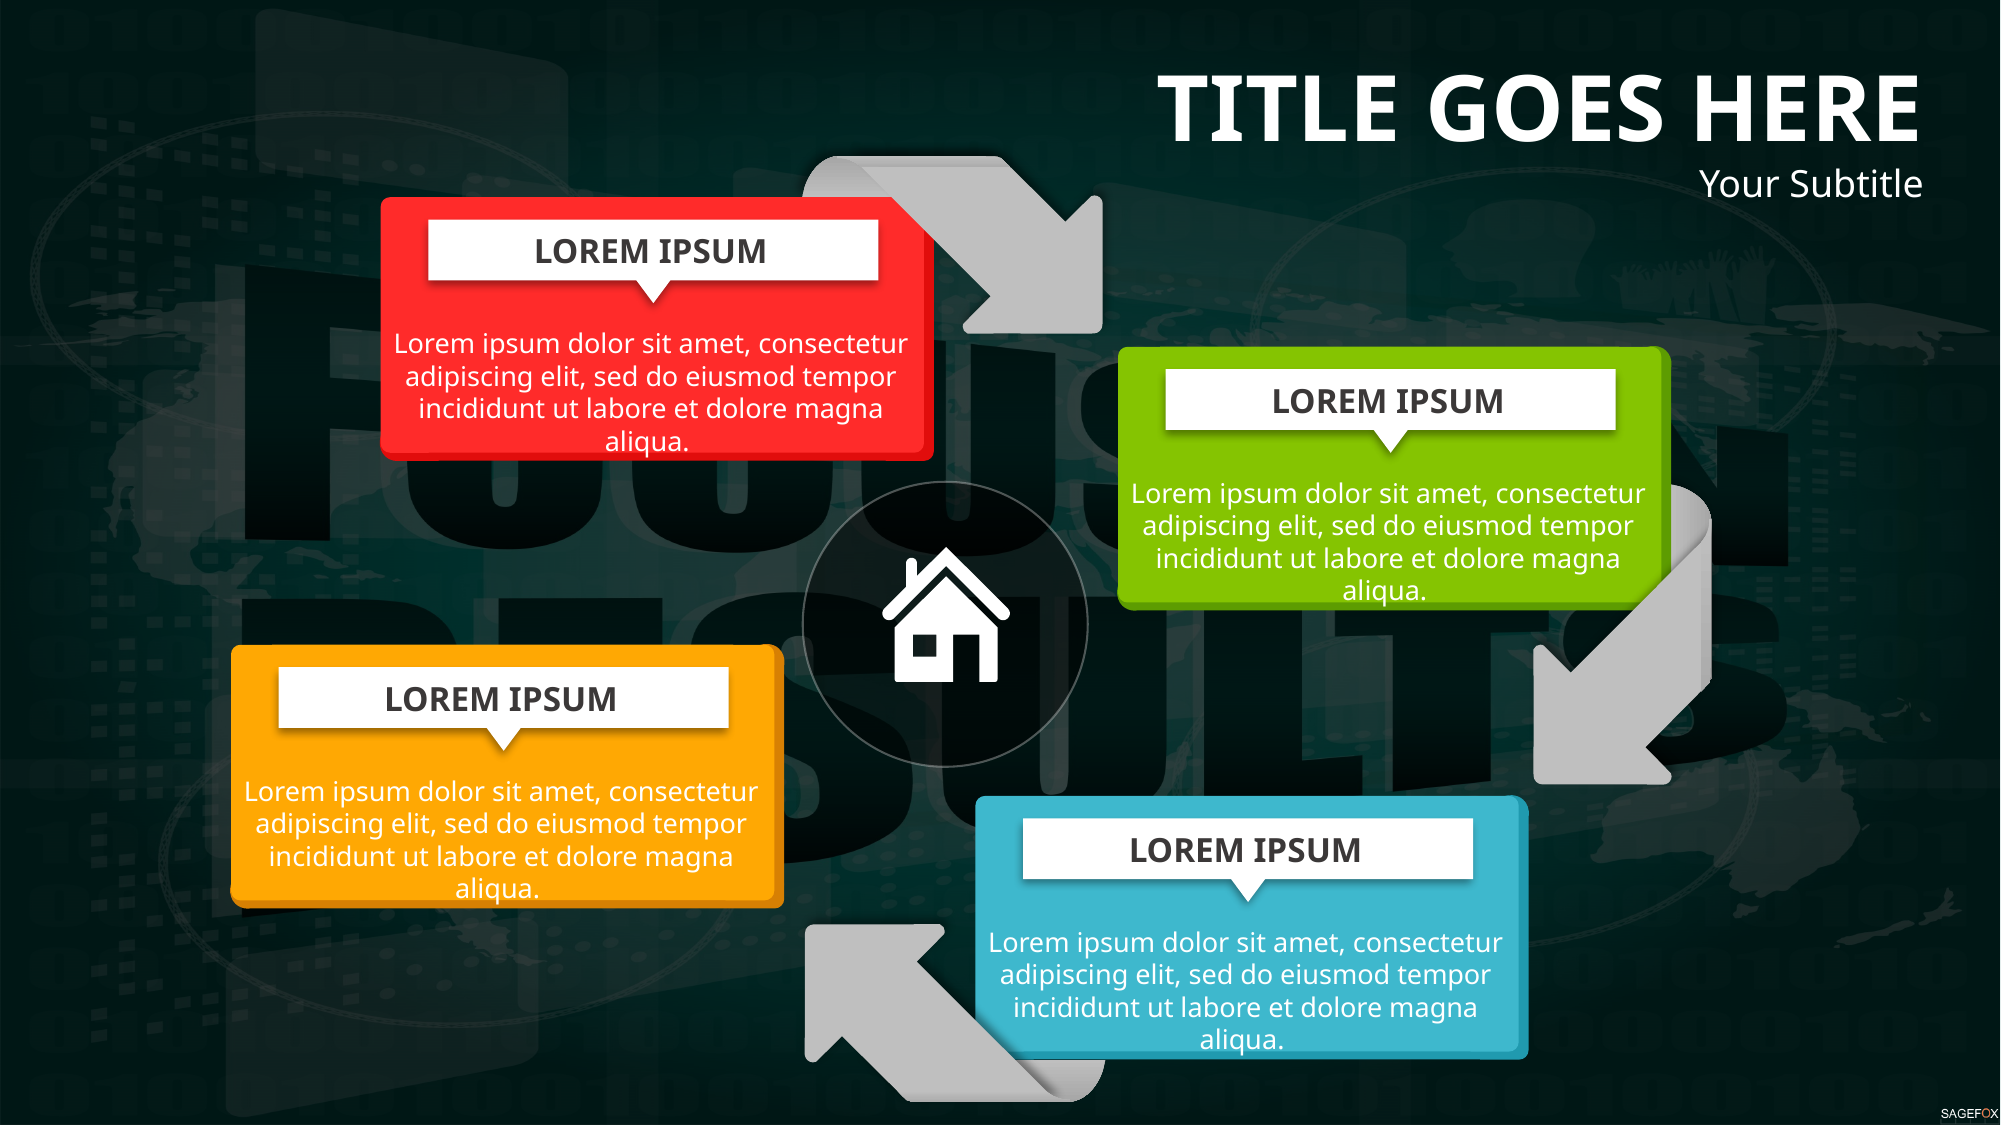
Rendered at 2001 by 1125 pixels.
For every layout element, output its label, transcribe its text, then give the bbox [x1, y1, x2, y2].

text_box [1515, 495, 1768, 795]
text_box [1117, 345, 1672, 611]
picture [0, 0, 2001, 1125]
text_box [1071, 1061, 1107, 1103]
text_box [278, 667, 729, 751]
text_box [230, 643, 785, 909]
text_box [1022, 818, 1473, 902]
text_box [428, 219, 837, 304]
text_box [801, 154, 837, 196]
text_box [837, 75, 1089, 376]
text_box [1165, 369, 1616, 453]
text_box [818, 882, 1071, 1125]
text_box [1672, 483, 1698, 495]
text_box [802, 481, 1088, 767]
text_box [974, 795, 1529, 1060]
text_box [379, 196, 935, 461]
text_box TITLE GOES HERE Your Subtitle [1035, 42, 1939, 212]
